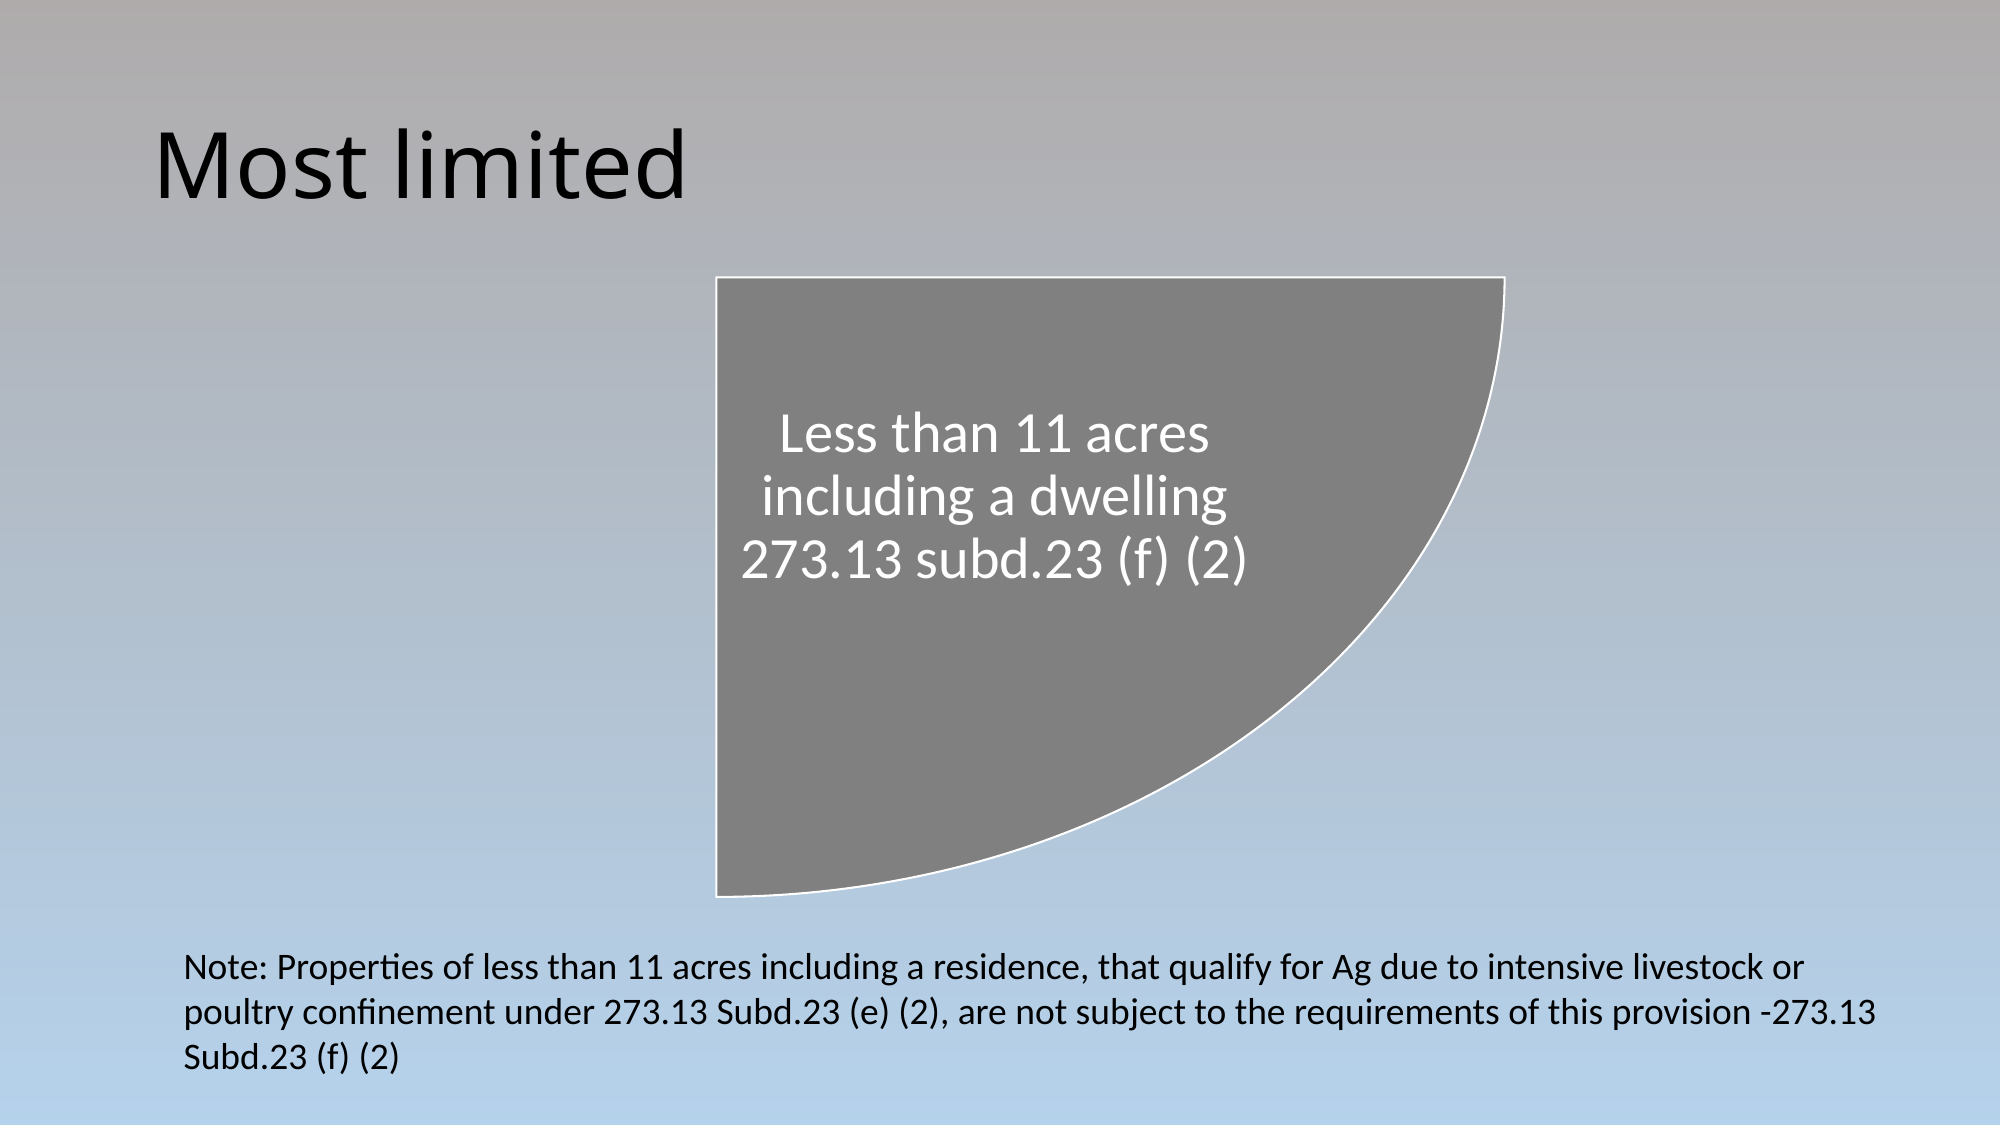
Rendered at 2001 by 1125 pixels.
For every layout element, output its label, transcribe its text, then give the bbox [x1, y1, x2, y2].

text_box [716, 277, 1505, 897]
title Most limited [137, 59, 1863, 278]
text_box Note: Properties of less than 11 acres including a residence, that qualify for Ag due to intensive livestock or poultry confinement under 273.13 Subd.23 (e) (2), are not subject to the requirements of this provision -273.13 Subd.23 (f) (2) [168, 934, 1910, 1085]
